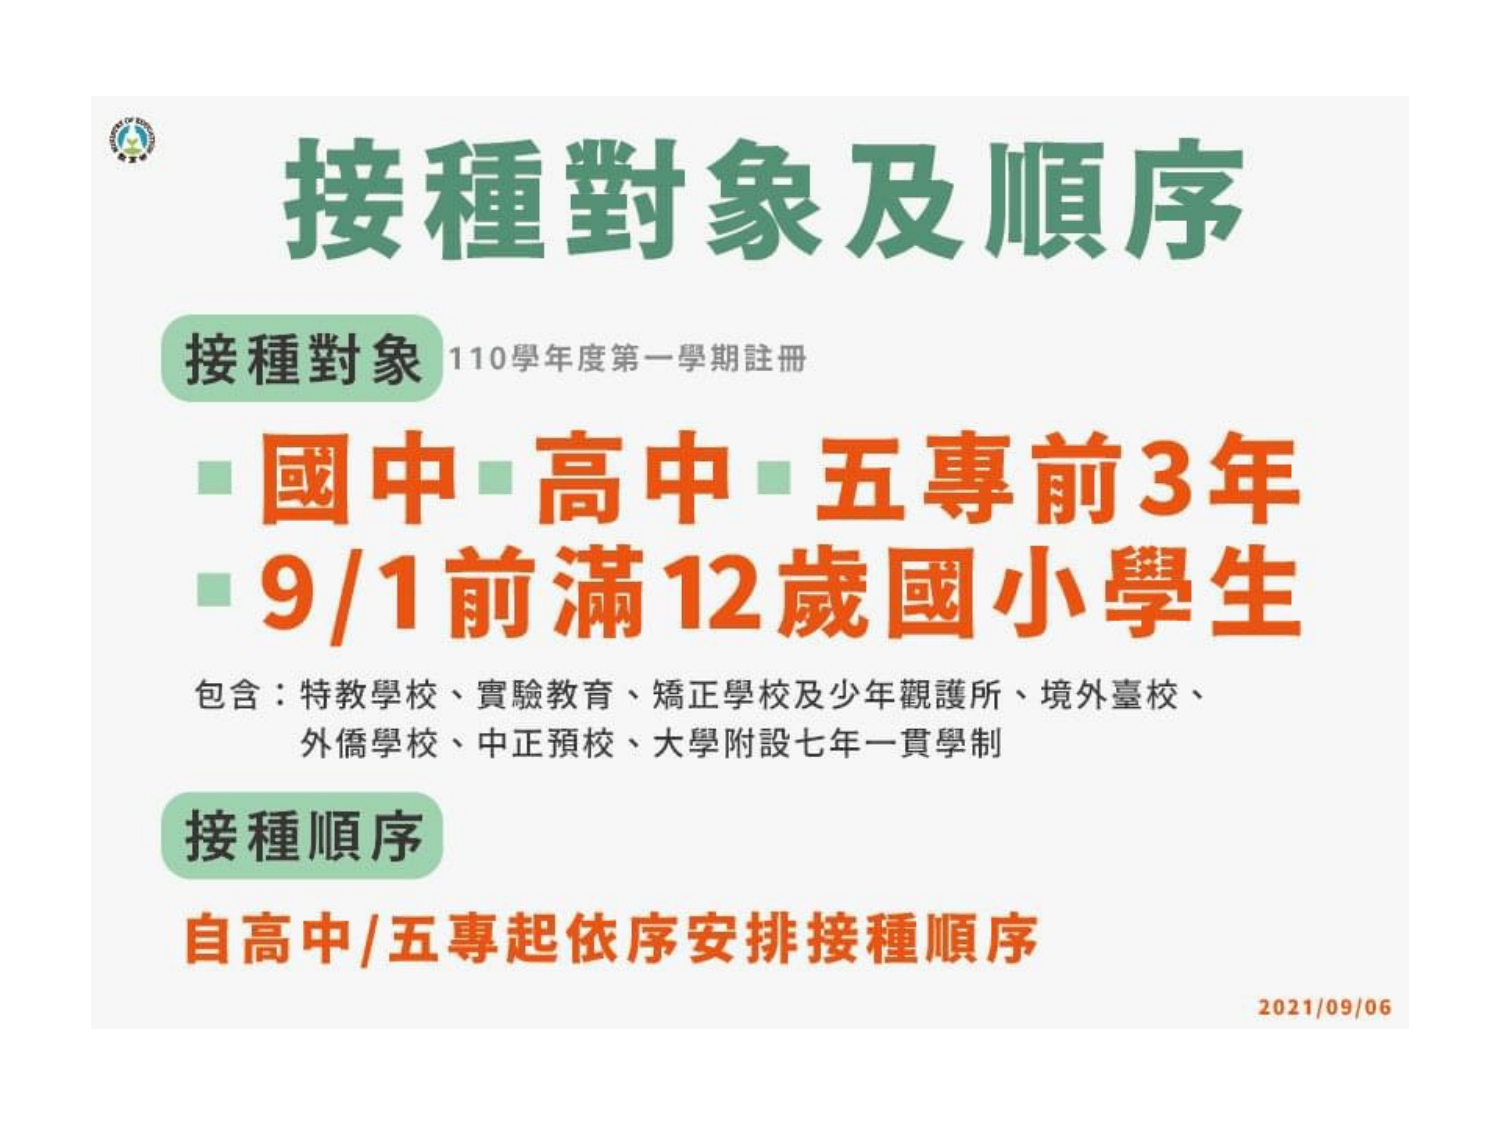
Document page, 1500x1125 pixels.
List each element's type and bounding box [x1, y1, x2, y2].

picture [91, 95, 1409, 1030]
